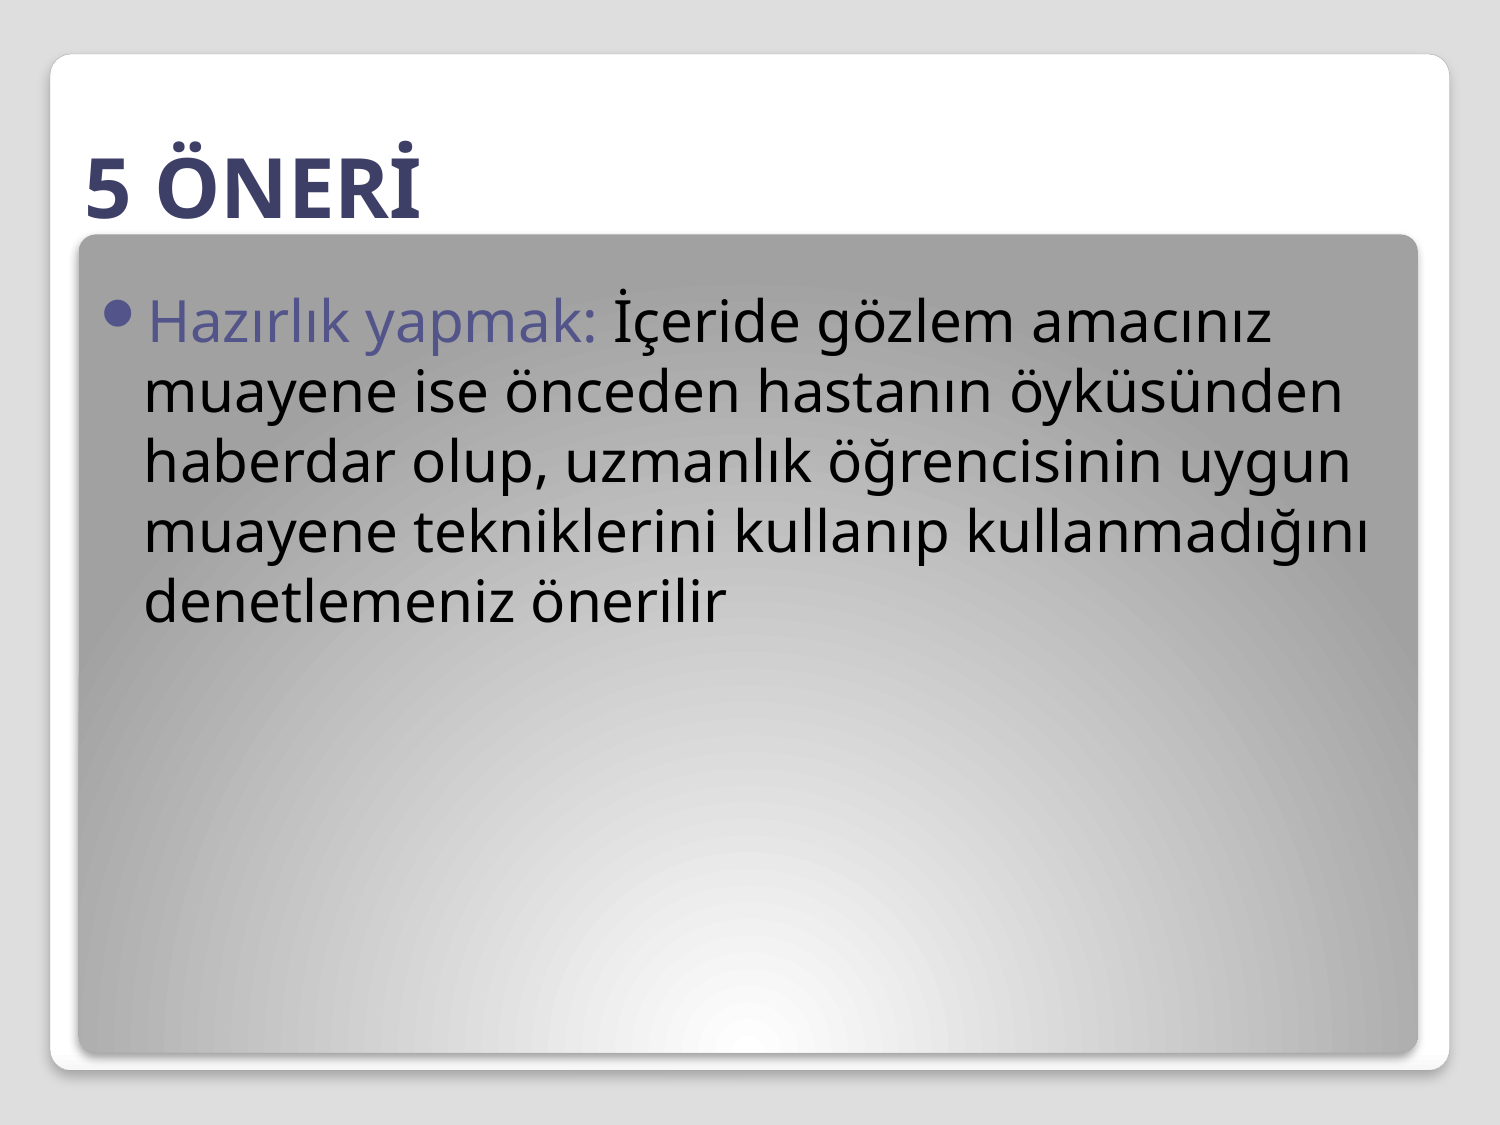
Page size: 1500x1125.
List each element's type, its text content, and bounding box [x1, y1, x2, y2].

title 5 ÖNERİ [70, 70, 1413, 243]
list Hazırlık yapmak: İçeride gözlem amacınız muayene ise önceden hastanın öyküsünden haberdar olup, uzmanlık öğrencisinin uygun muayene tekniklerini kullanıp kullanmadığını denetlemeniz önerilir [70, 269, 1418, 1043]
